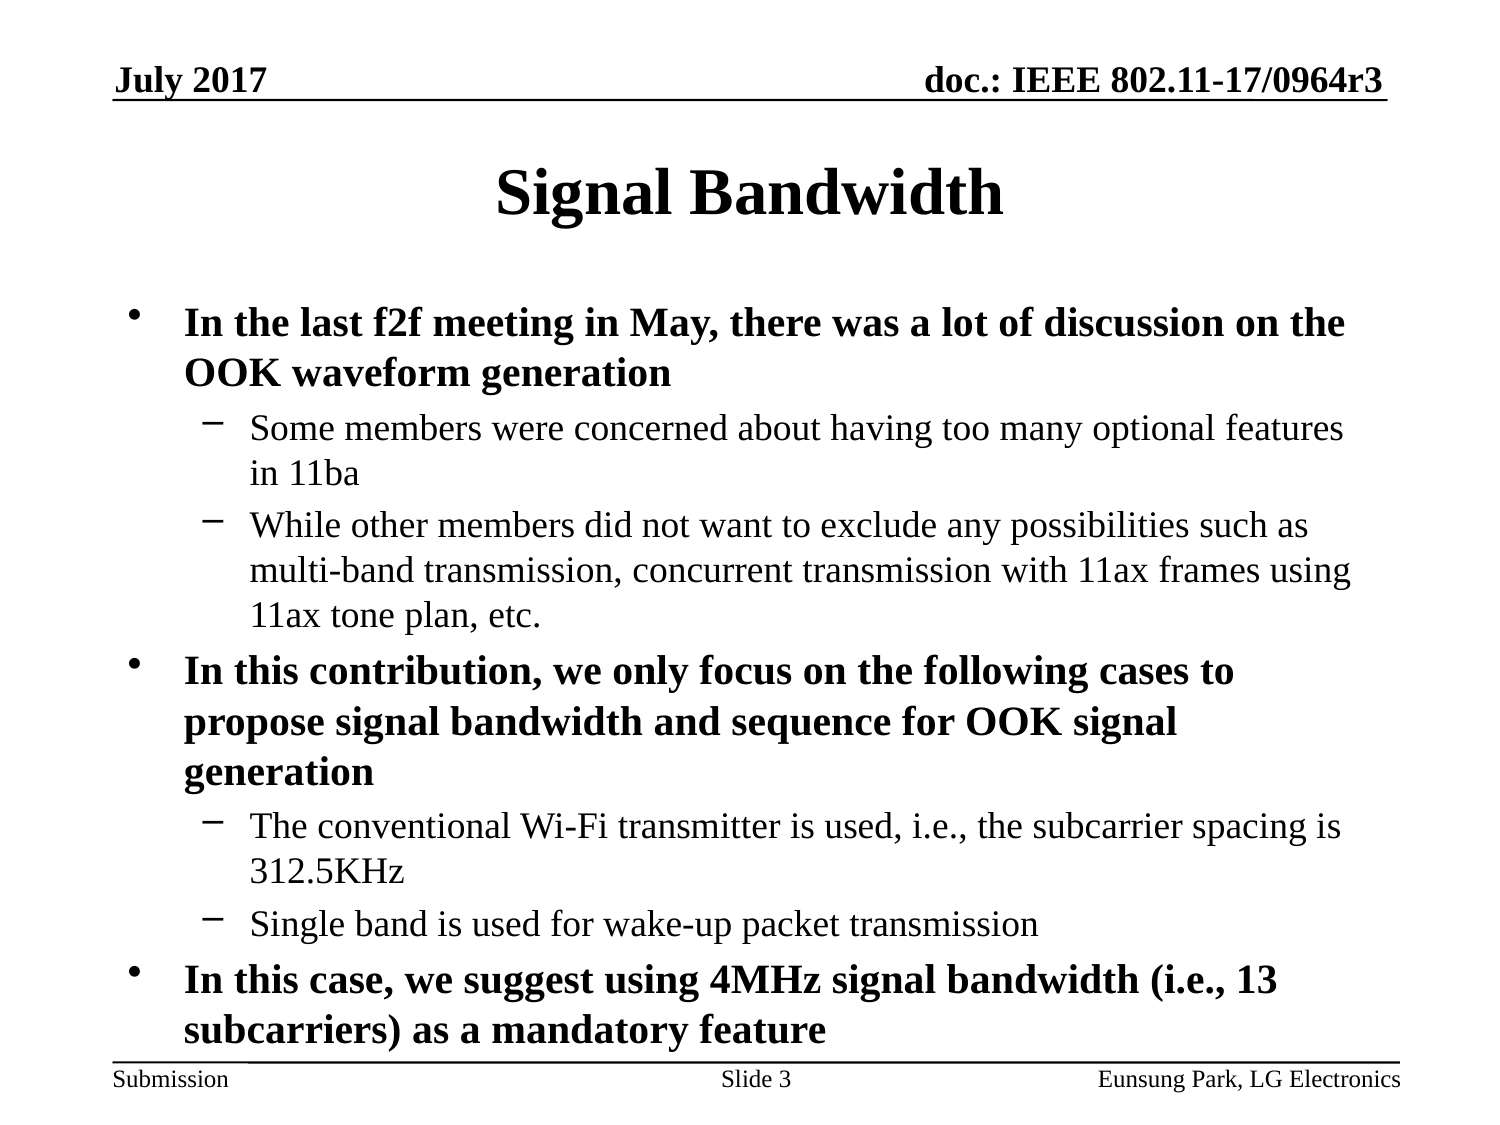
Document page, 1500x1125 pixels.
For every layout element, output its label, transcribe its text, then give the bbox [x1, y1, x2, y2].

footer Eunsung Park, LG Electronics [1038, 1061, 1402, 1093]
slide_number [114, 54, 270, 101]
title Signal Bandwidth [112, 112, 1388, 263]
list In the last f2f meeting in May, there was a lot of discussion on the OOK waveform generation Some members were concerned about having too many optional features in 11ba While other members did not want to exclude any possibilities such as multi-band transmission, concurrent transmission with 11ax frames using 11ax tone plan, etc. In this contribution, we only focus on the following cases to propose signal bandwidth and sequence for OOK signal generation The conventional Wi-Fi transmitter is used, i.e., the subcarrier spacing is 312.5KHz Single band is used for wake-up packet transmission In this case, we suggest using 4MHz signal bandwidth (i.e., 13 subcarriers) as a mandatory feature [112, 287, 1388, 1000]
slide_number Slide 3 [712, 1061, 800, 1093]
